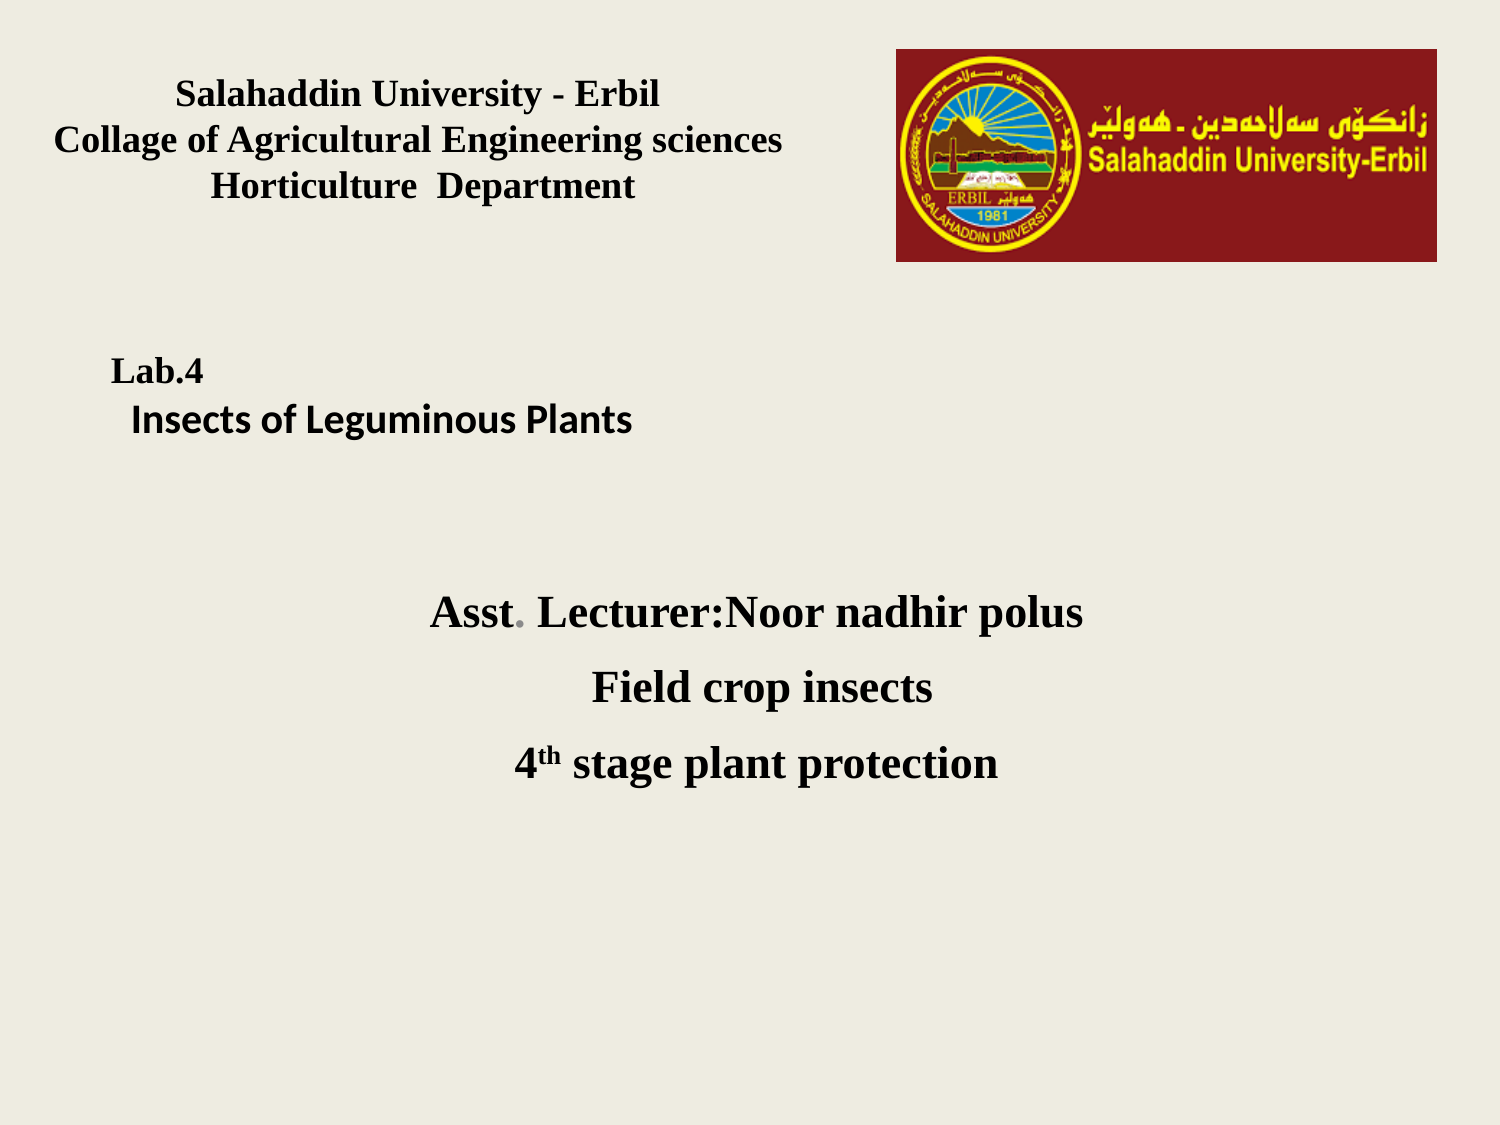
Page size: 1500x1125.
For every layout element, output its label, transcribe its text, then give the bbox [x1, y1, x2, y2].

title Lab.4 Insects of Leguminous Plants [95, 293, 1382, 540]
picture [895, 49, 1438, 263]
text_box Salahaddin University - Erbil Collage of Agricultural Engineering sciences Horticulture Department [19, 39, 827, 236]
subtitle Asst. Lecturer:Noor nadhir polus Field crop insects 4th stage plant protection [80, 562, 1433, 890]
